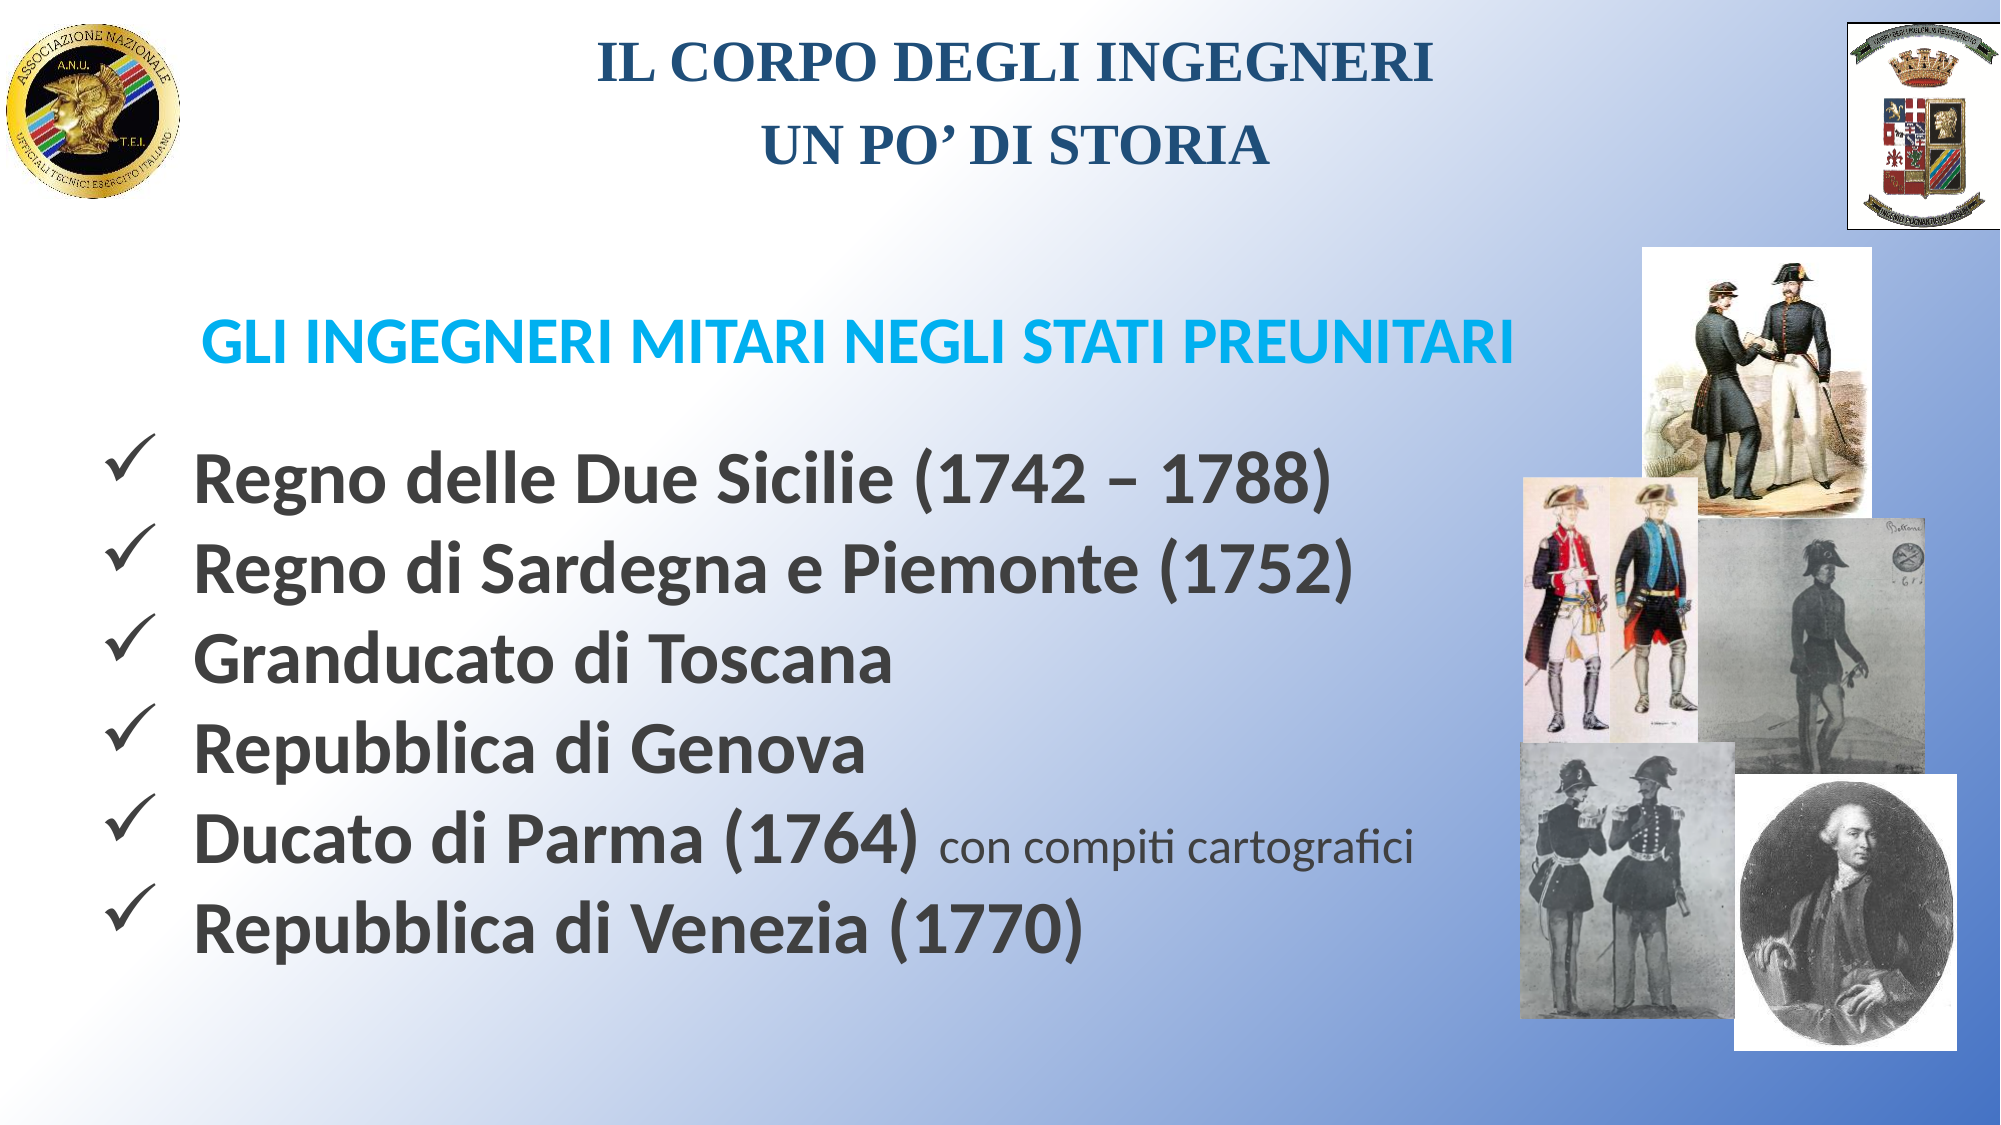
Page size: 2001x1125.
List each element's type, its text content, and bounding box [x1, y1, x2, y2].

picture [6, 23, 180, 199]
text_box GLI INGEGNERI MITARI NEGLI STATI PREUNITARI [136, 289, 1582, 385]
text_box Regno delle Due Sicilie (1742 – 1788) Regno di Sardegna e Piemonte (1752) Granducato di Toscana Repubblica di Genova Ducato di Parma (1764) con compiti cartografici Repubblica di Venezia (1770) [84, 421, 1434, 1125]
picture [1520, 247, 1957, 1051]
subtitle IL CORPO DEGLI INGEGNERI UN PO’ DI STORIA [209, 23, 1822, 199]
picture [1848, 23, 2000, 229]
